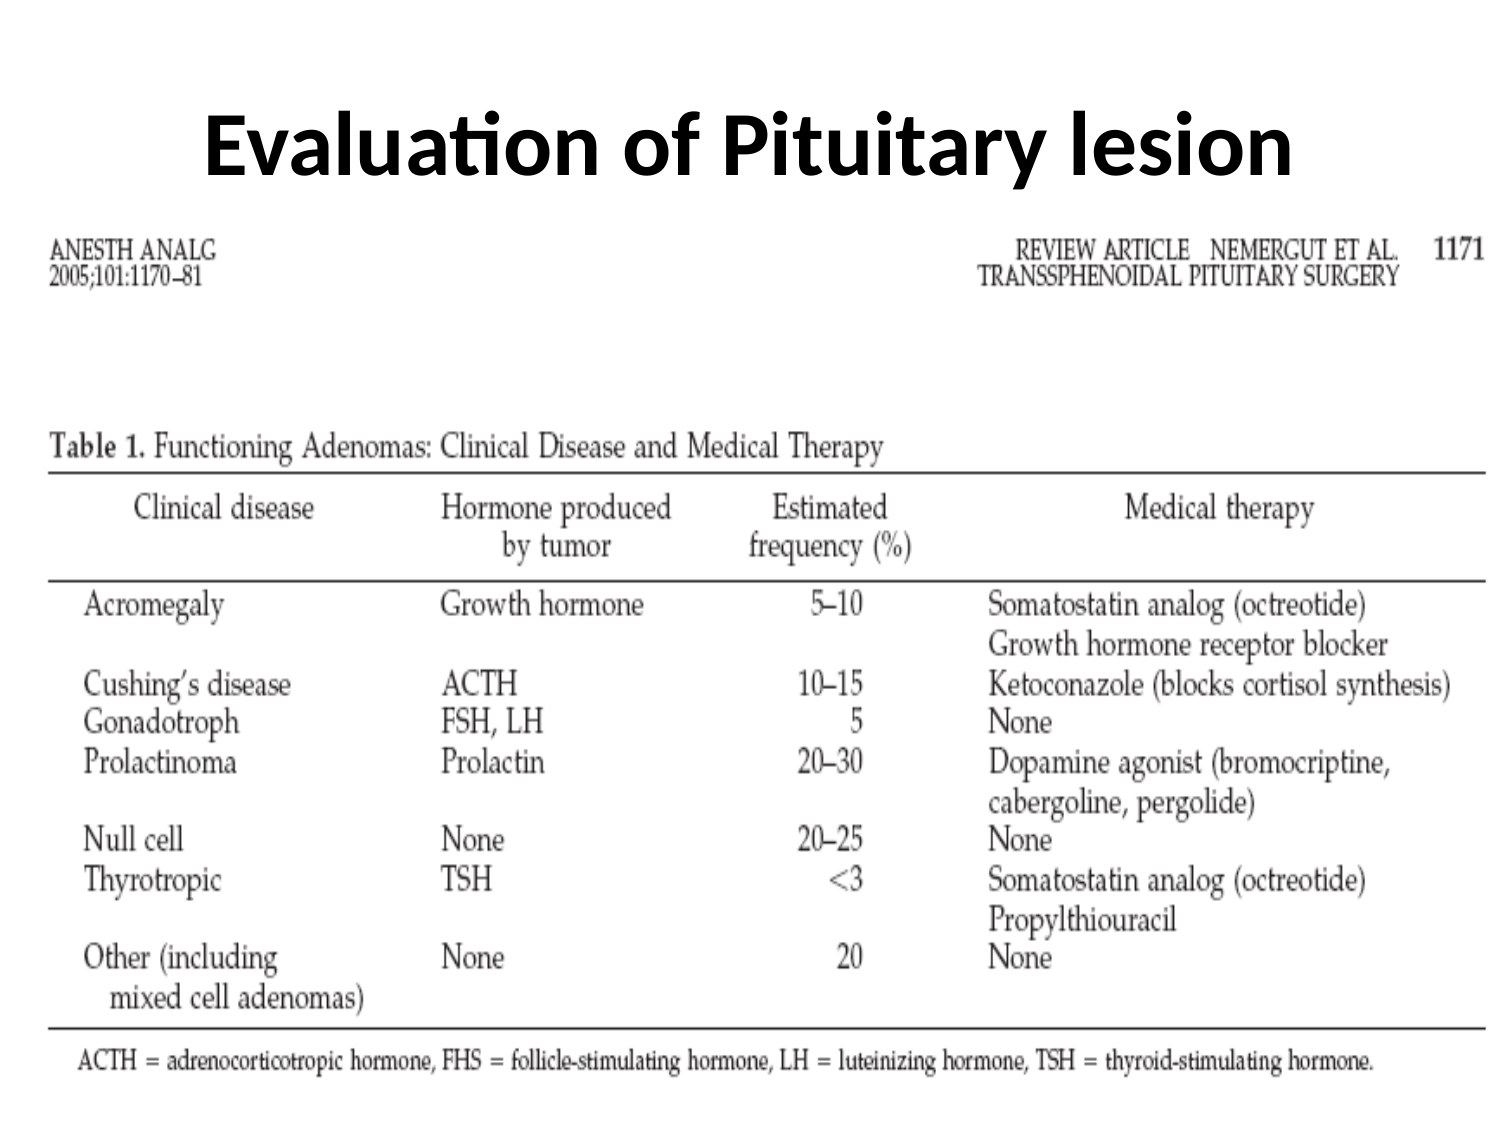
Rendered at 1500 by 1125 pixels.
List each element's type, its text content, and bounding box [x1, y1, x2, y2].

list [0, 204, 1500, 1095]
title Evaluation of Pituitary lesion [75, 45, 1425, 203]
